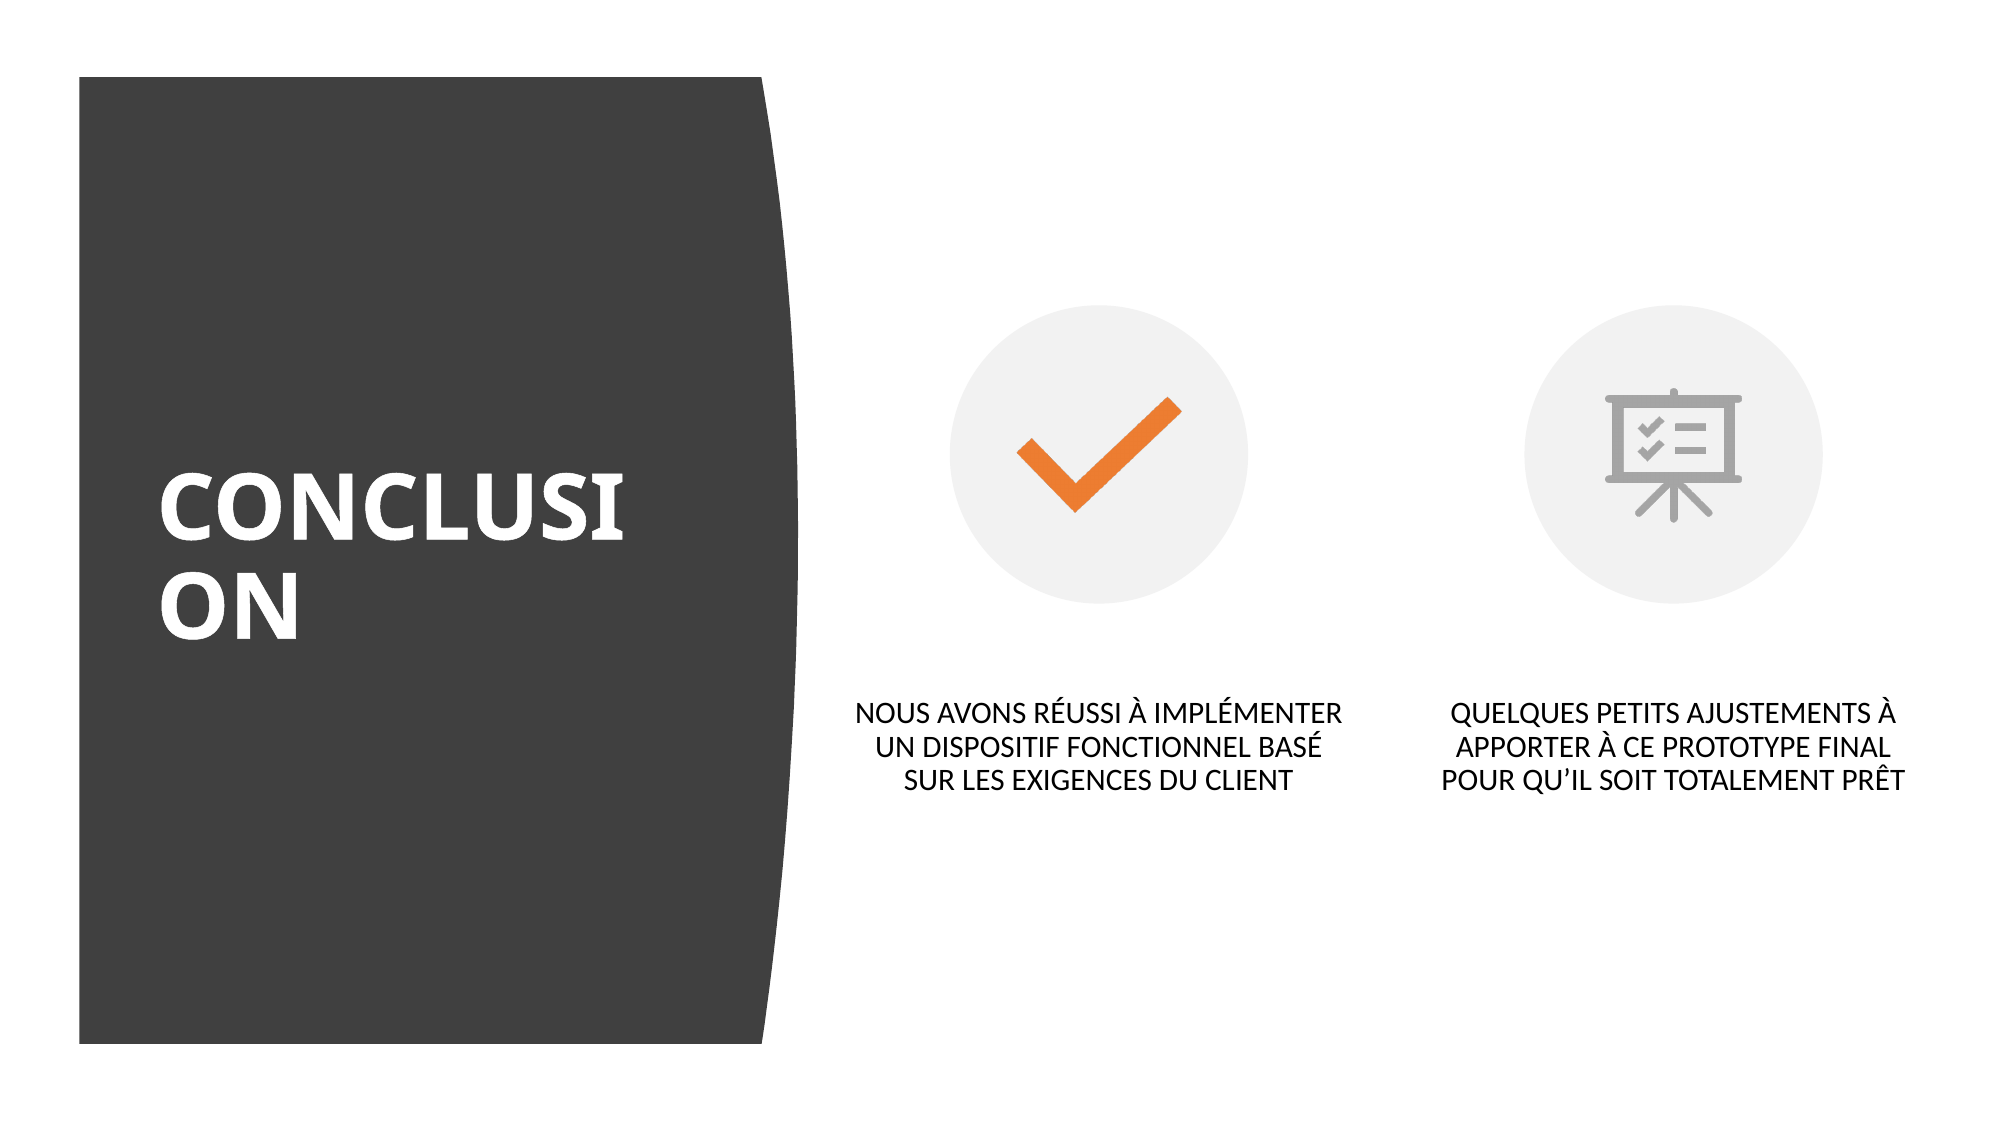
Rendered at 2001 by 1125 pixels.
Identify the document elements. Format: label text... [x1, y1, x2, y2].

title CONCLUSION [141, 166, 702, 953]
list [852, 77, 1921, 1043]
text_box [78, 76, 800, 1045]
